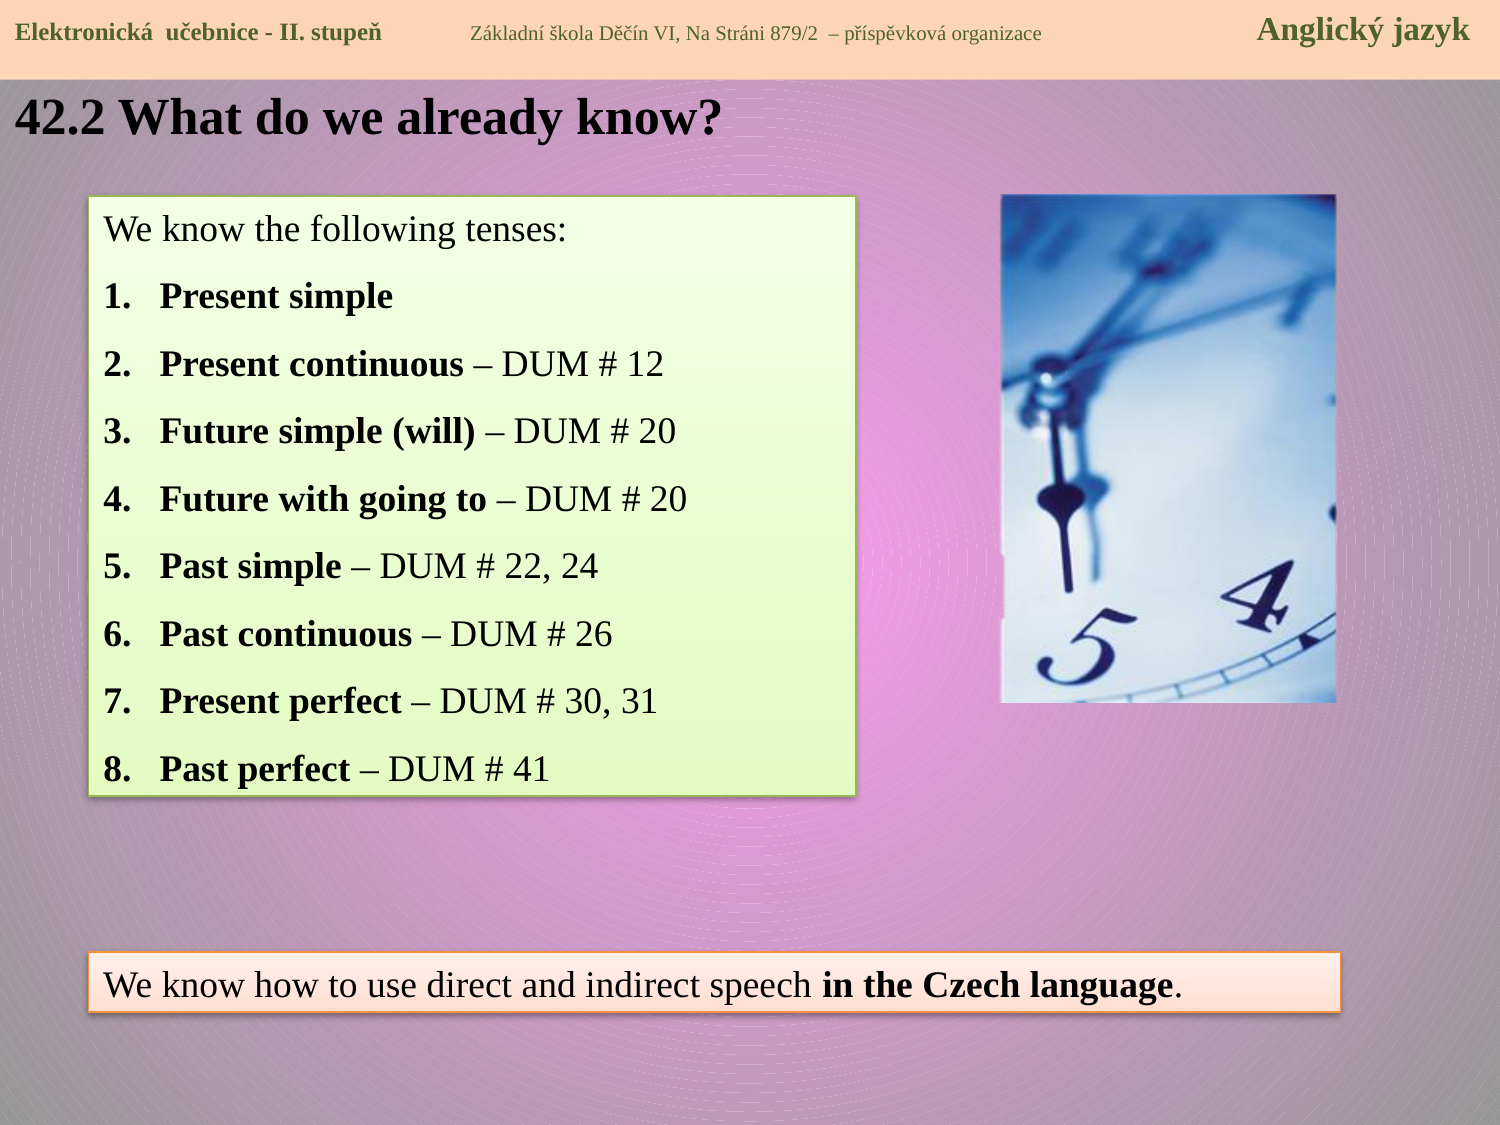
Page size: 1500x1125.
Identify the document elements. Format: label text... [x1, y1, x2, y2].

text_box 42.2 What do we already know? [0, 80, 1388, 1125]
text_box We know the following tenses: Present simple Present continuous – DUM # 12 Future simple (will) – DUM # 20 Future with going to – DUM # 20 Past simple – DUM # 22, 24 Past continuous – DUM # 26 Present perfect – DUM # 30, 31 Past perfect – DUM # 41 [88, 195, 857, 797]
picture [915, 194, 1424, 703]
text_box [738, 574, 1471, 925]
text_box Elektronická učebnice - II. stupeň Základní škola Děčín VI, Na Stráni 879/2 – příspěvková organizace Anglický jazyk [0, 0, 1500, 80]
text_box We know how to use direct and indirect speech in the Czech language. [88, 951, 1341, 1013]
